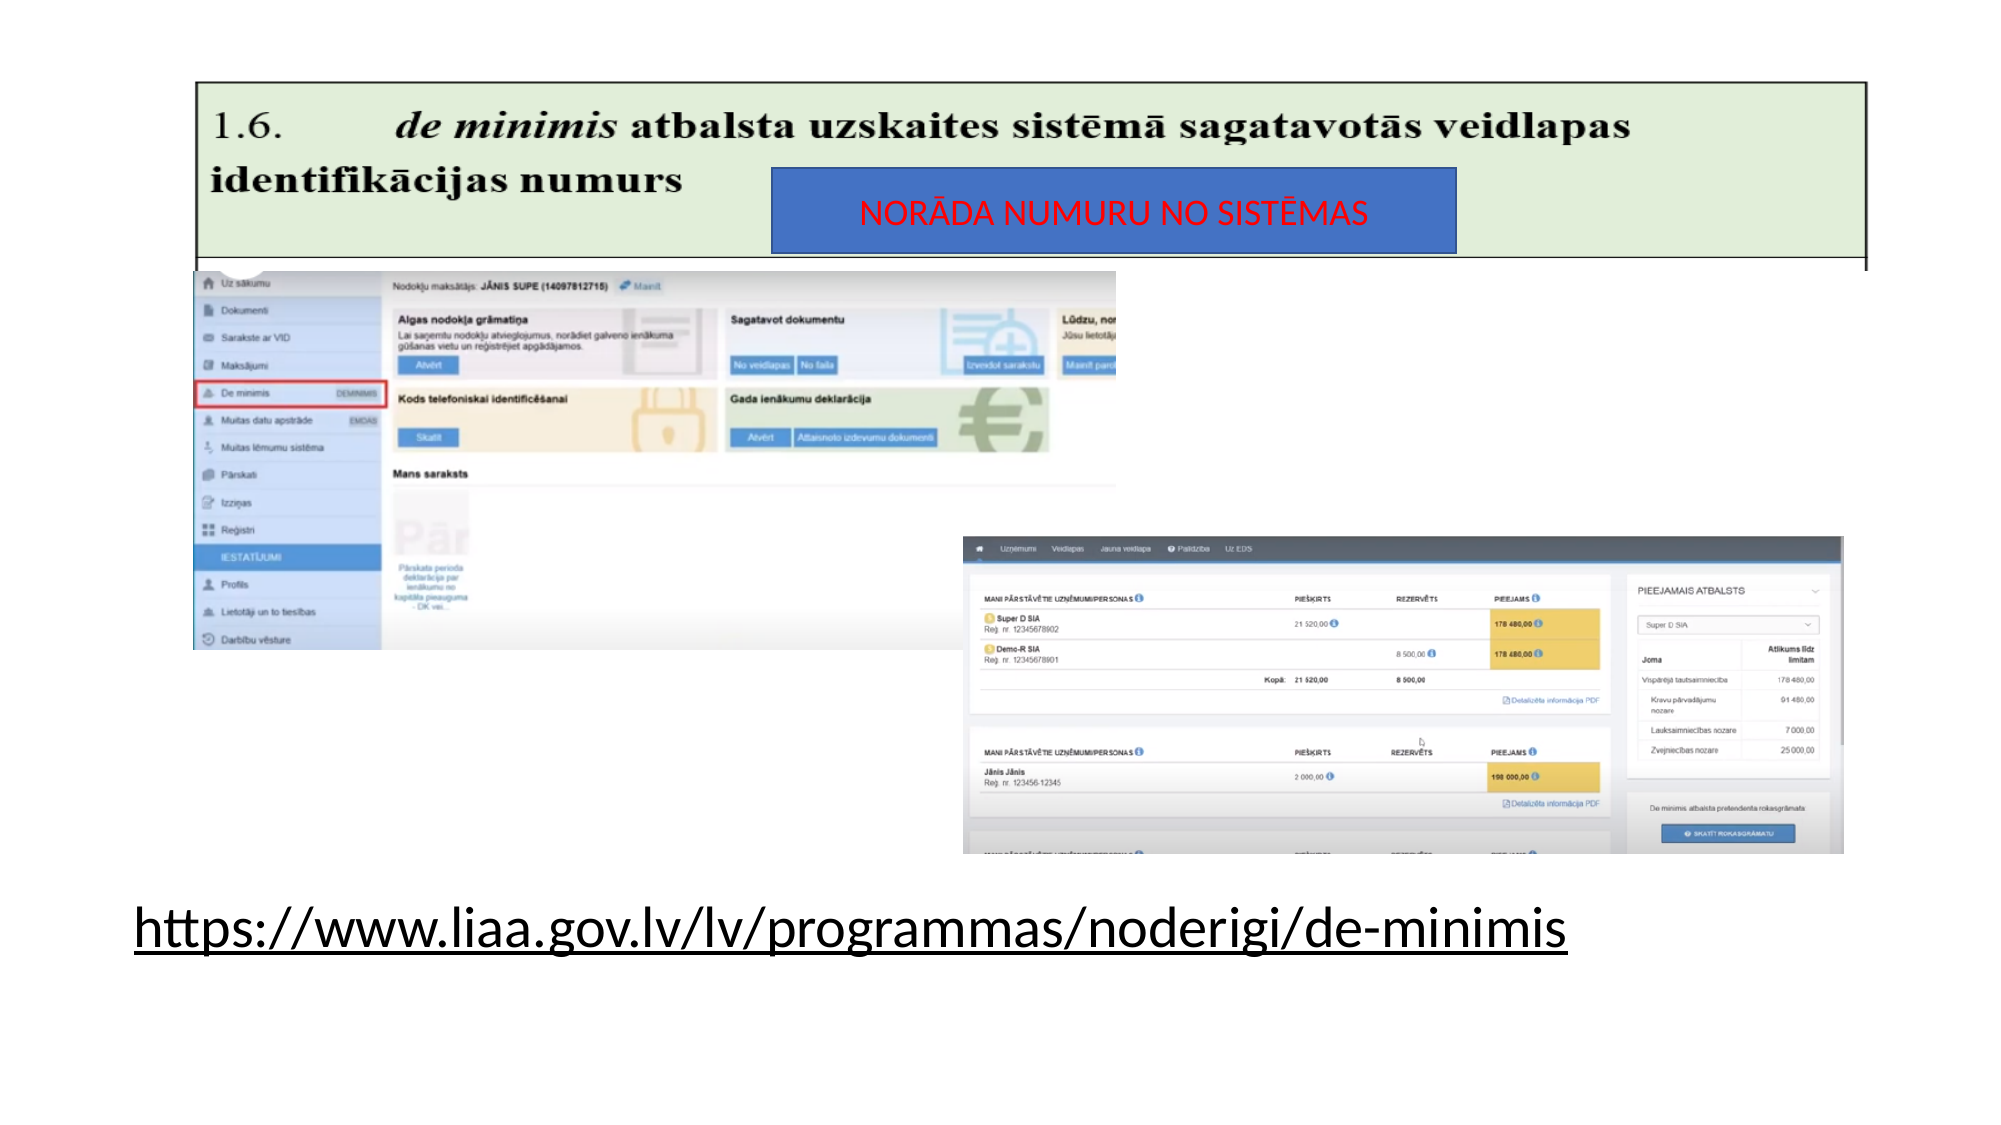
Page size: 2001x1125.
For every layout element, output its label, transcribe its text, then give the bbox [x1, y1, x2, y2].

picture [154, 64, 1880, 854]
list https://www.liaa.gov.lv/lv/programmas/noderigi/de-minimis [118, 889, 1844, 1061]
